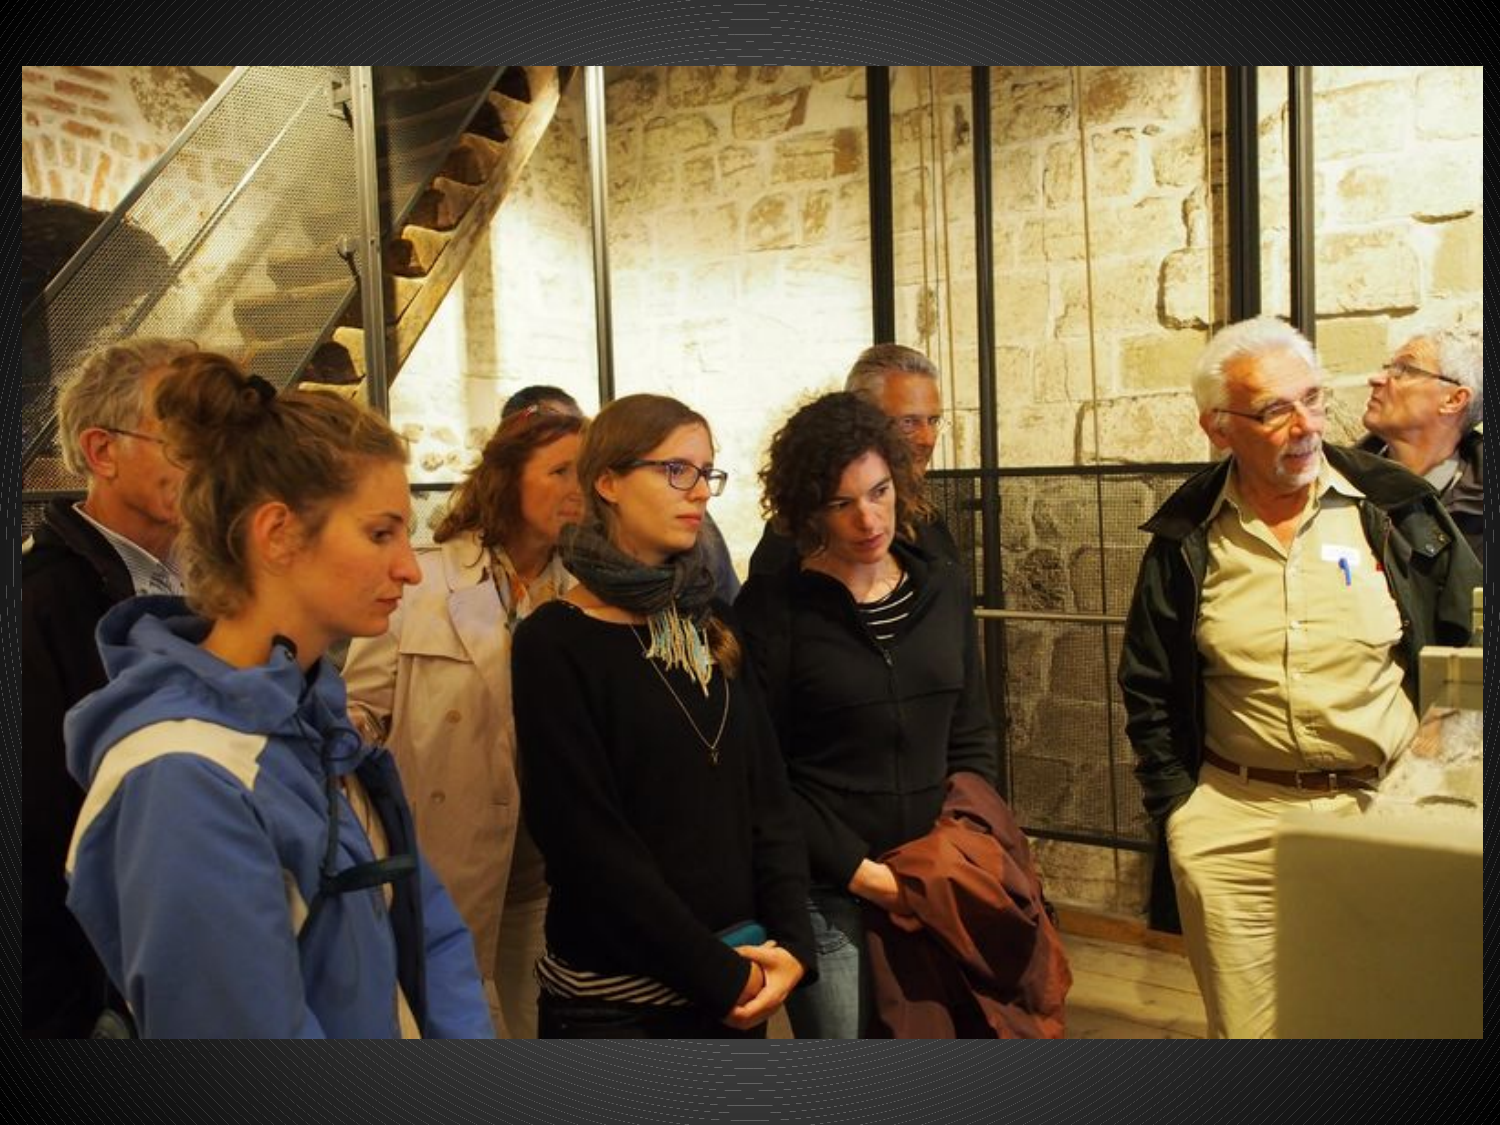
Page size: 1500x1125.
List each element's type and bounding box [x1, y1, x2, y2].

list [22, 66, 1483, 1040]
